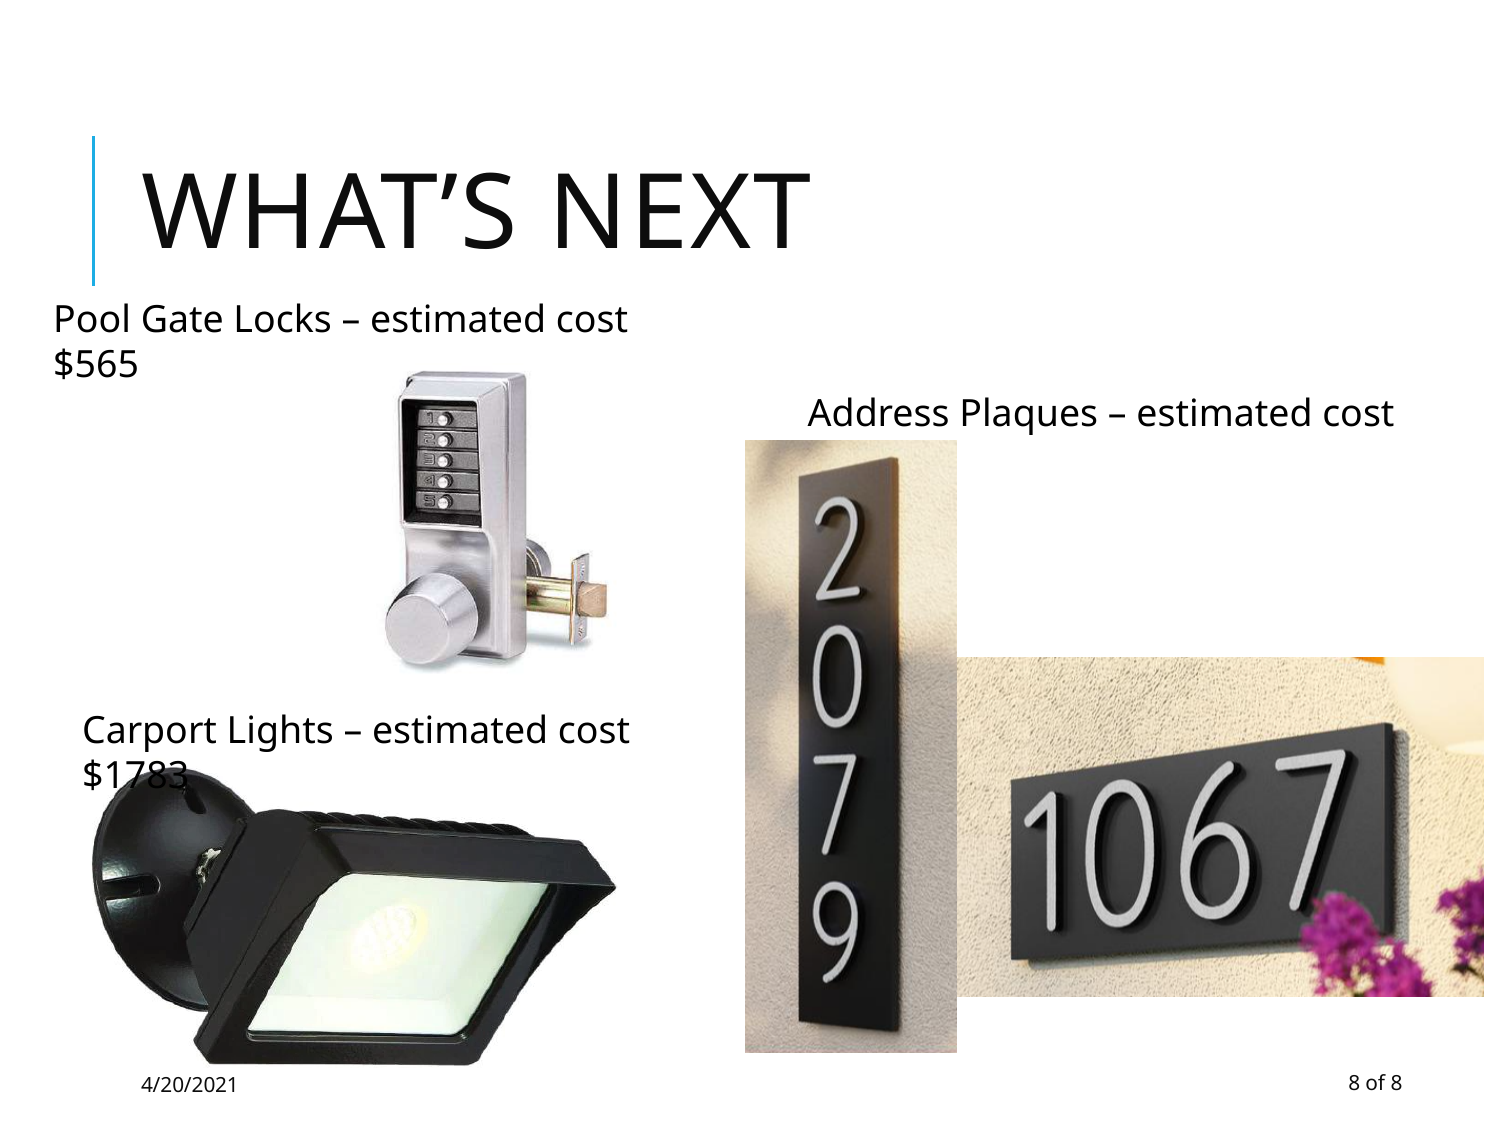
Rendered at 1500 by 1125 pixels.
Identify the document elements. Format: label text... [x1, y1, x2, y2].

slide_number 8 of 8 [1333, 1061, 1454, 1107]
text_box Carport Lights – estimated cost $1783 [67, 698, 706, 803]
text_box Pool Gate Locks – estimated cost $565 [38, 288, 684, 393]
picture [745, 440, 1484, 1054]
picture [67, 715, 670, 1109]
title What’s next [126, 96, 1322, 342]
text_box Address Plaques – estimated cost $2960 [792, 381, 1484, 487]
picture [313, 347, 656, 687]
